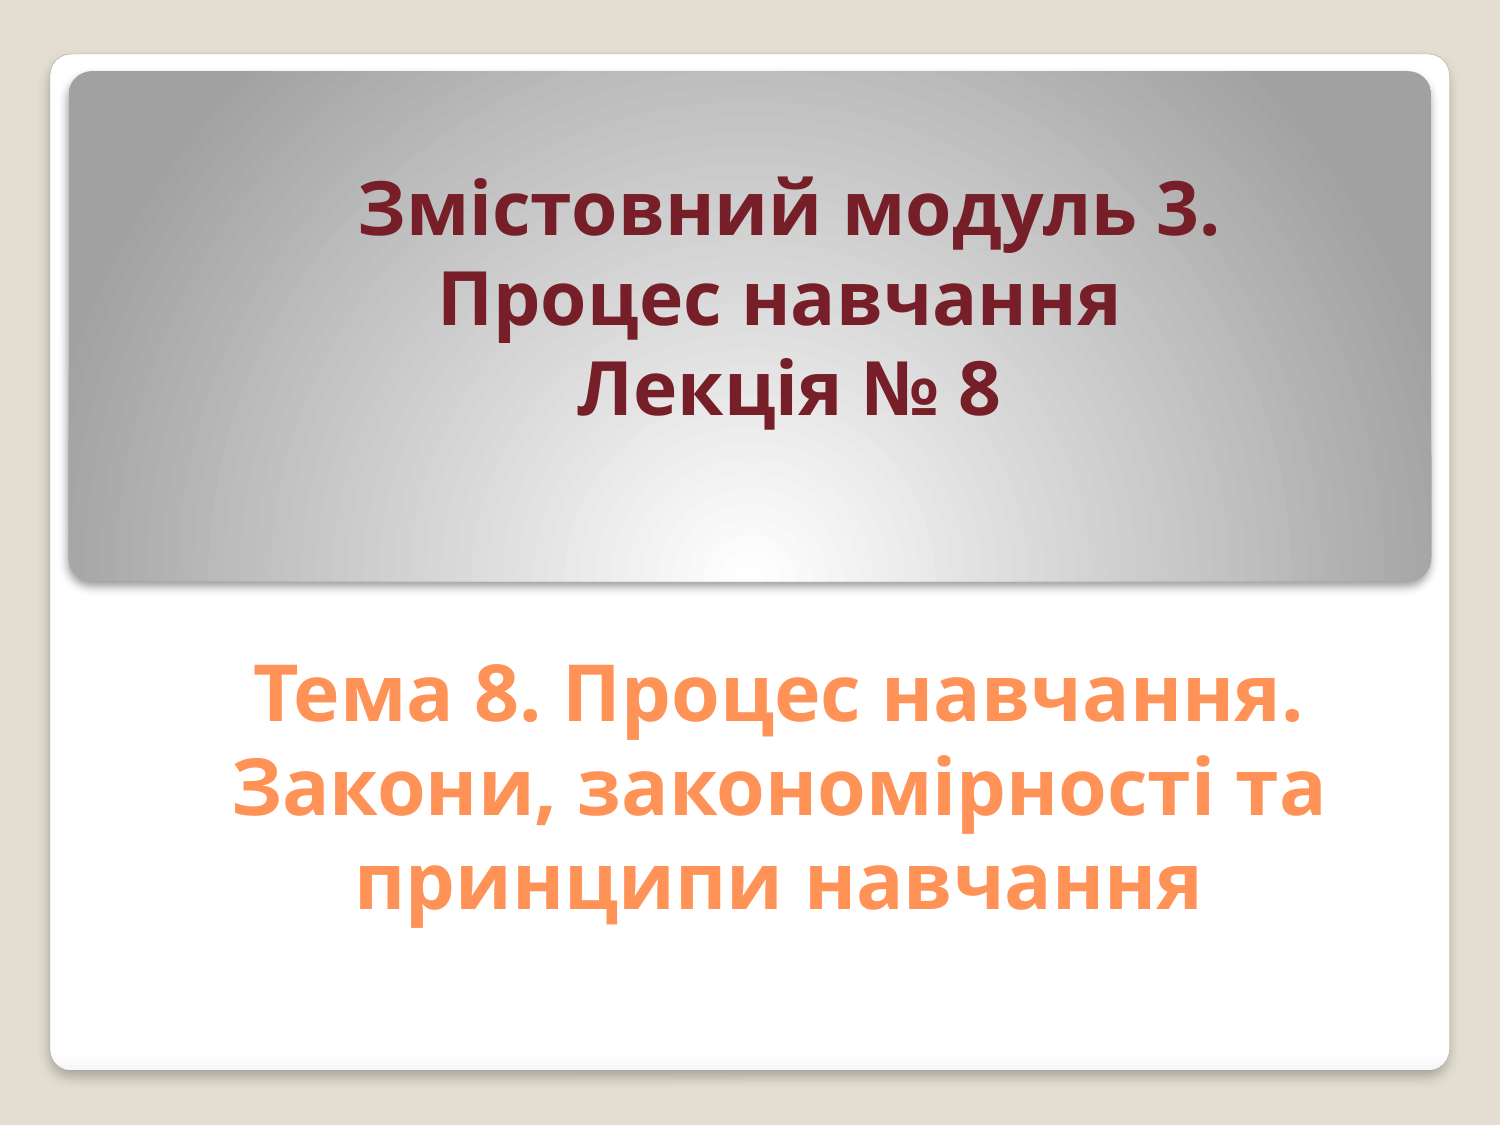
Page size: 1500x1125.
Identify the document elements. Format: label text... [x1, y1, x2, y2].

subtitle Змістовний модуль 3. Процес навчання Лекція № 8 [194, 160, 1364, 244]
title Тема 8. Процес навчання. Закони, закономірності та принципи навчання [141, 633, 1417, 934]
